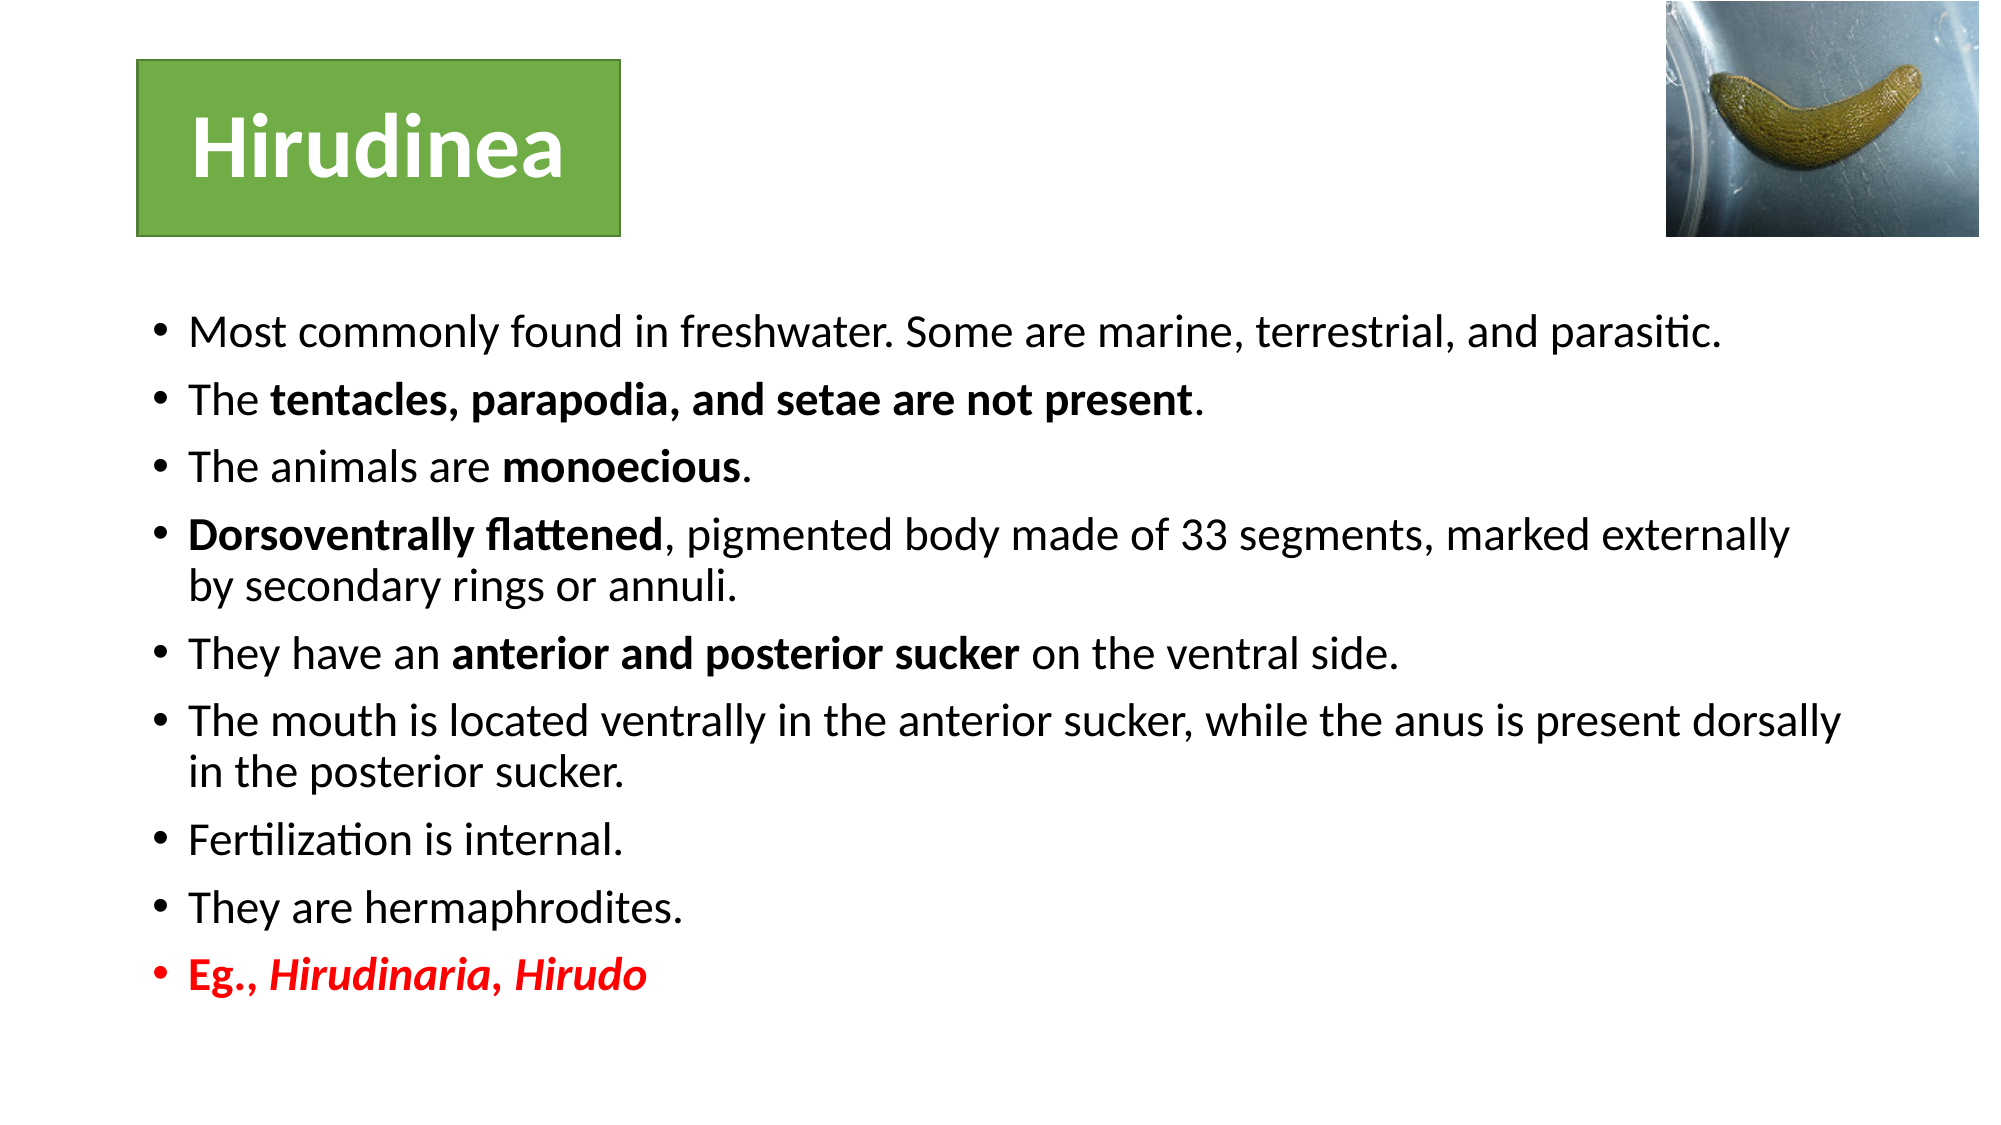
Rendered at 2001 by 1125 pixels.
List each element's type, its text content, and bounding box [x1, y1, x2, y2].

picture [1666, 1, 1979, 237]
title Hirudinea [136, 59, 621, 237]
list Most commonly found in freshwater. Some are marine, terrestrial, and parasitic. The tentacles, parapodia, and setae are not present. The animals are monoecious. Dorsoventrally flattened, pigmented body made of 33 segments, marked externally by secondary rings or annuli. They have an anterior and posterior sucker on the ventral side. The mouth is located ventrally in the anterior sucker, while the anus is present dorsally in the posterior sucker. Fertilization is internal. They are hermaphrodites. Eg., Hirudinaria, Hirudo [137, 299, 1863, 1014]
